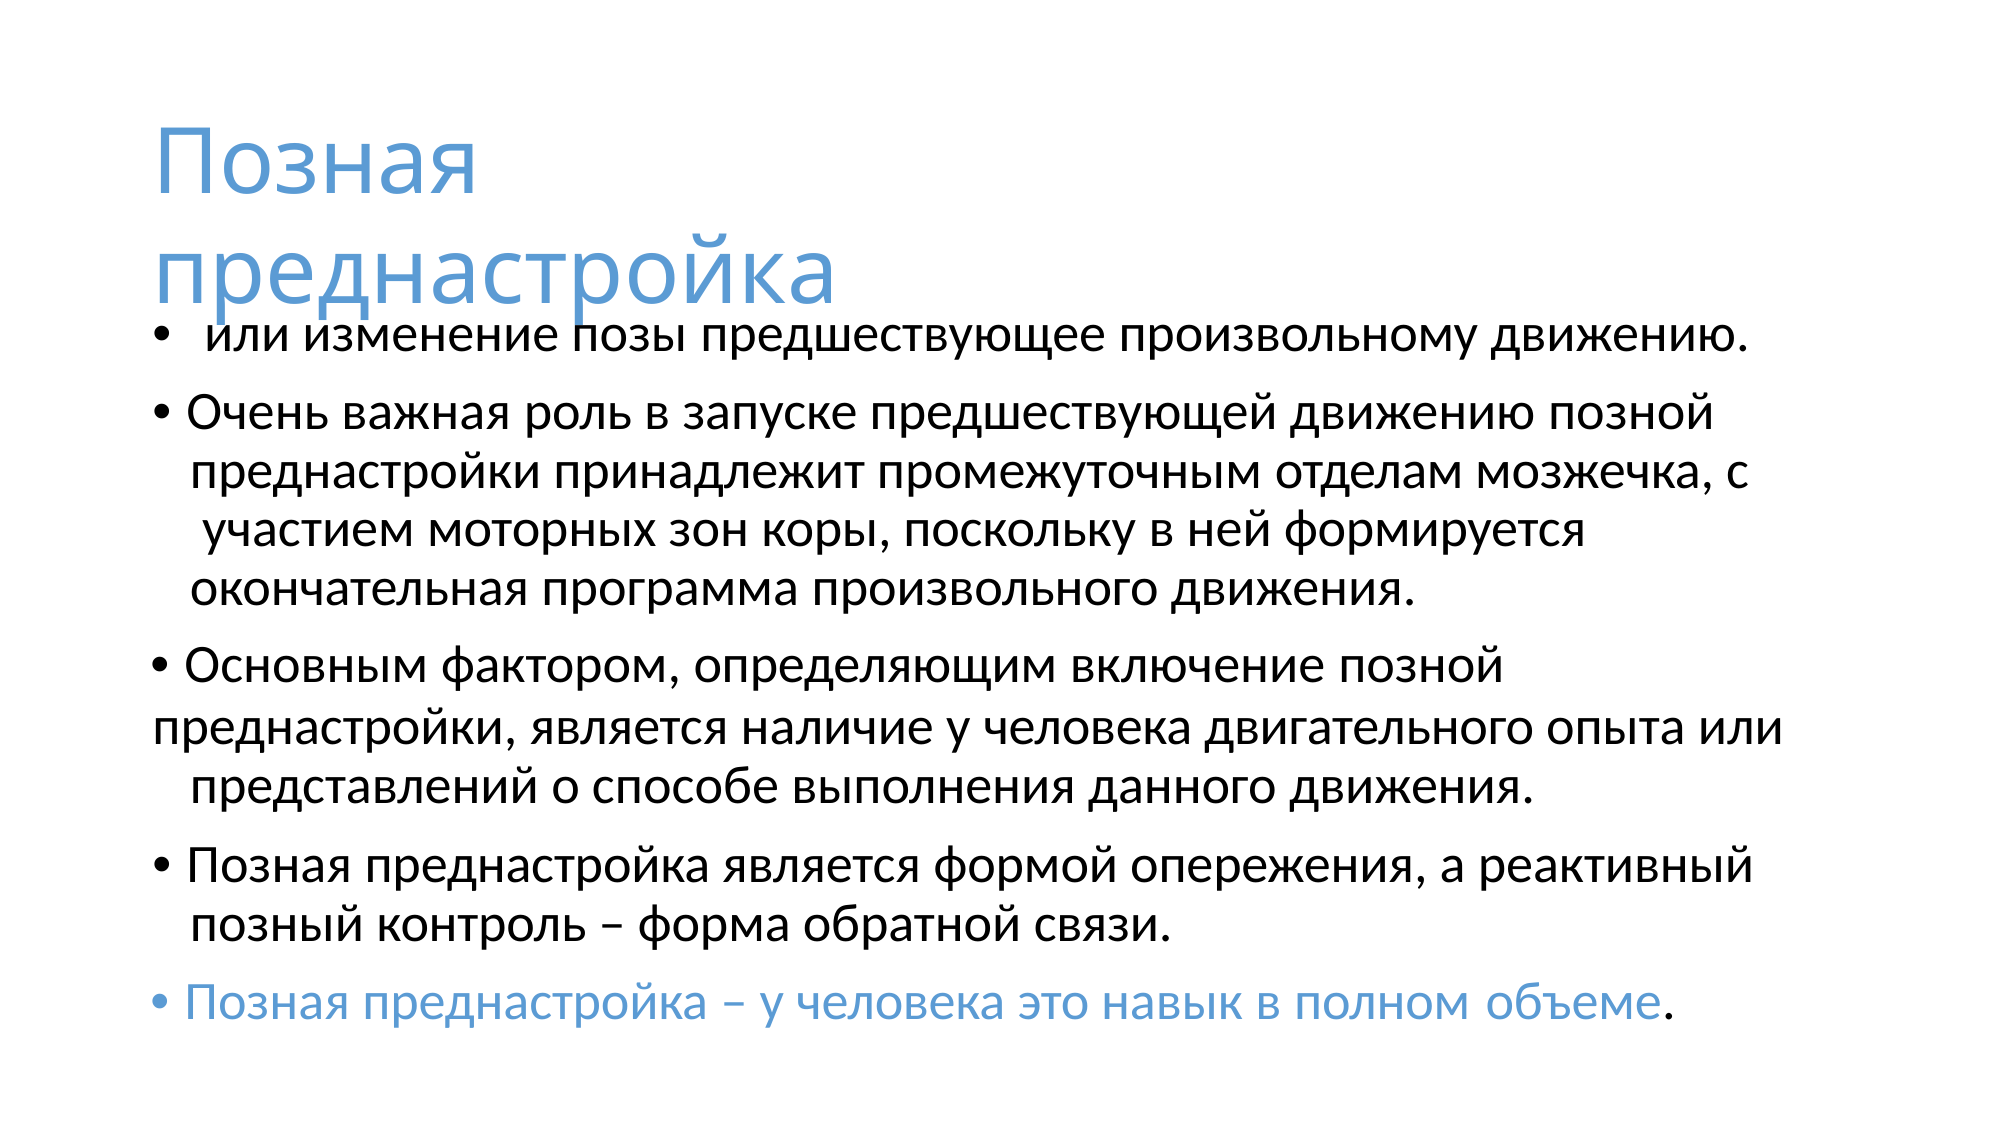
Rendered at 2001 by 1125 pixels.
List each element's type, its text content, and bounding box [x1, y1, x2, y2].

text_box • или изменение позы предшествующее произвольному движению. • Очень важная роль в запуске предшествующей движению позной преднастройки принадлежит промежуточным отделам мозжечка, с участием моторных зон коры, поскольку в ней формируется окончательная программа произвольного движения. • Основным фактором, определяющим включение позной преднастройки, является наличие у человека двигательного опыта или представлений о способе выполнения данного движения. • Позная преднастройка является формой опережения, а реактивный позный контроль – форма обратной связи. • Позная преднастройка – у человека это навык в полном объеме. [150, 280, 1833, 1031]
title Позная преднастройка [150, 100, 1038, 280]
